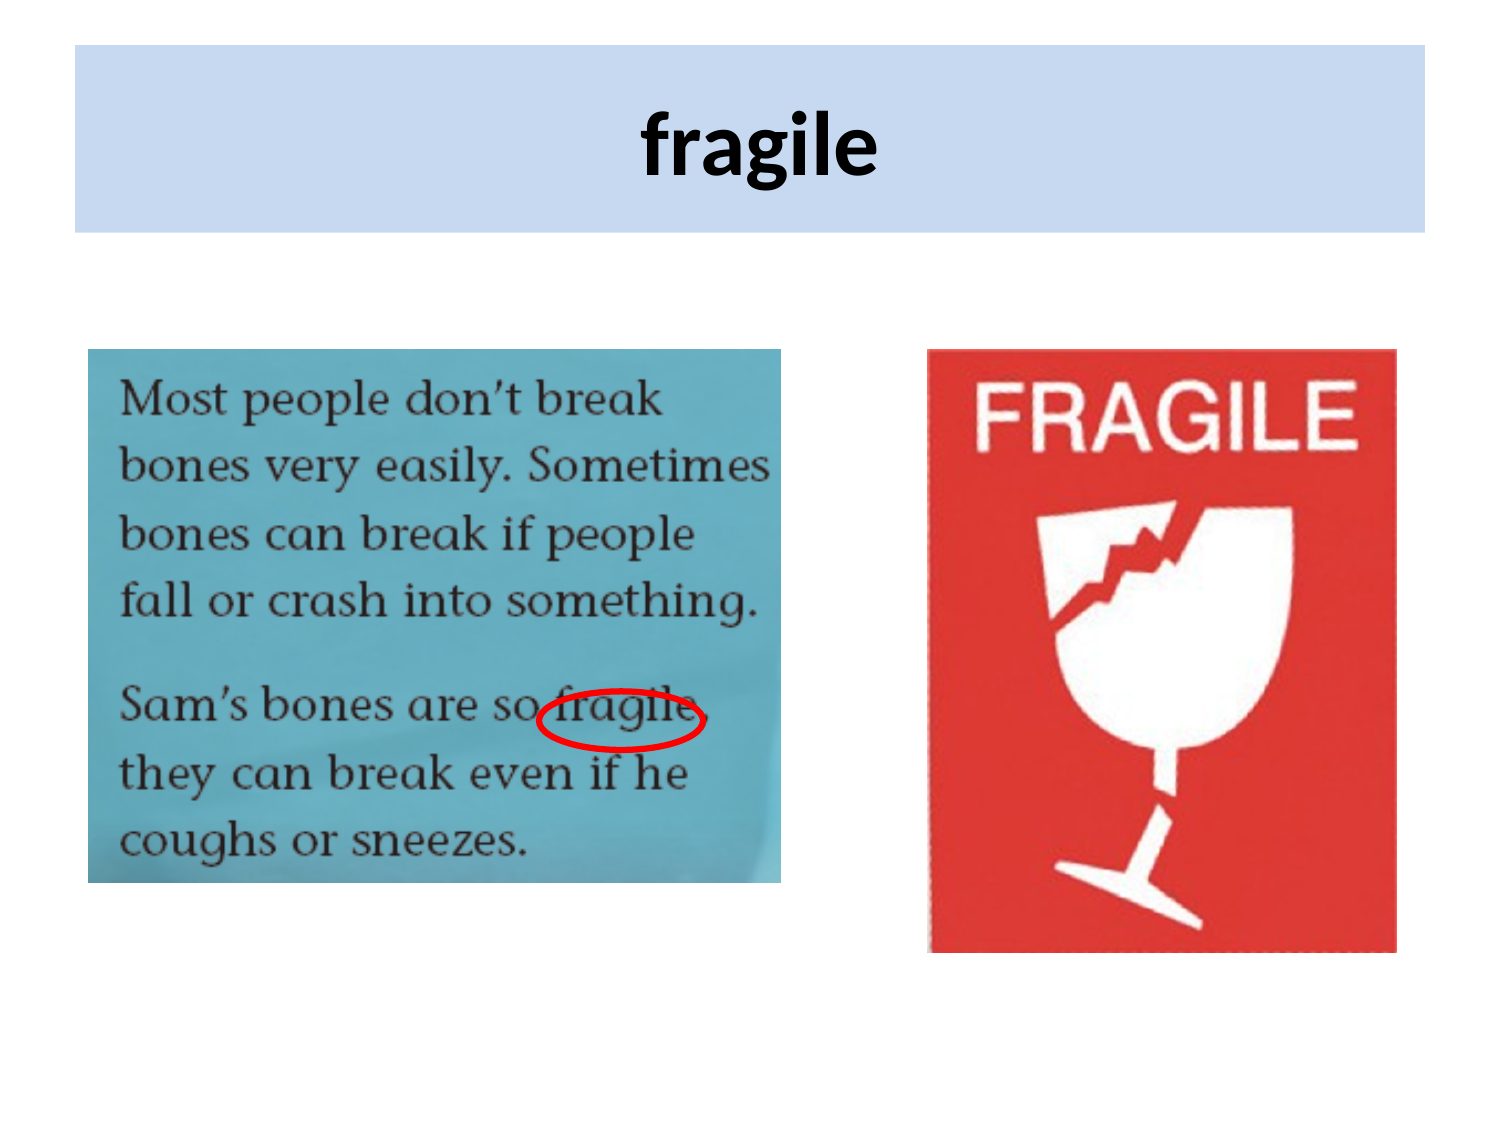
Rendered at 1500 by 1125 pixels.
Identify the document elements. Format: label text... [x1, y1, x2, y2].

picture [926, 349, 1397, 953]
picture [88, 349, 781, 883]
title fragile [75, 45, 1425, 233]
